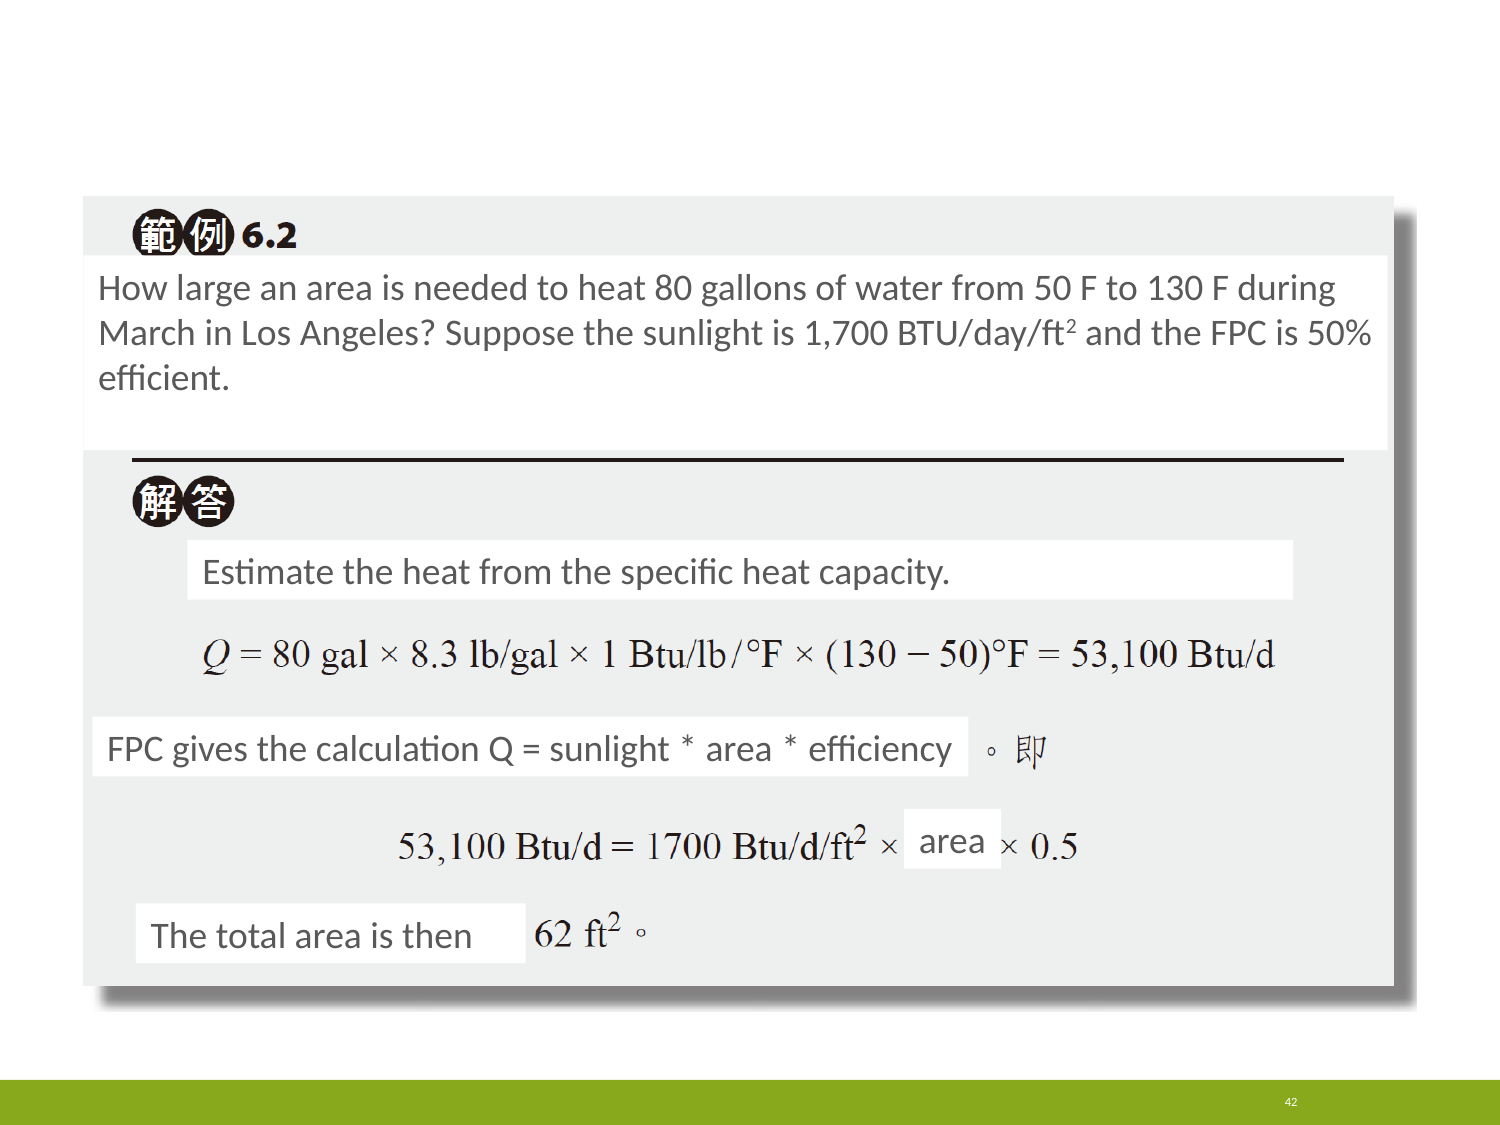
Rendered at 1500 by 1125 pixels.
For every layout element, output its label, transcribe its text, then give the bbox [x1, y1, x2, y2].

slide_number 42 [1217, 1082, 1313, 1121]
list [83, 196, 1417, 1012]
